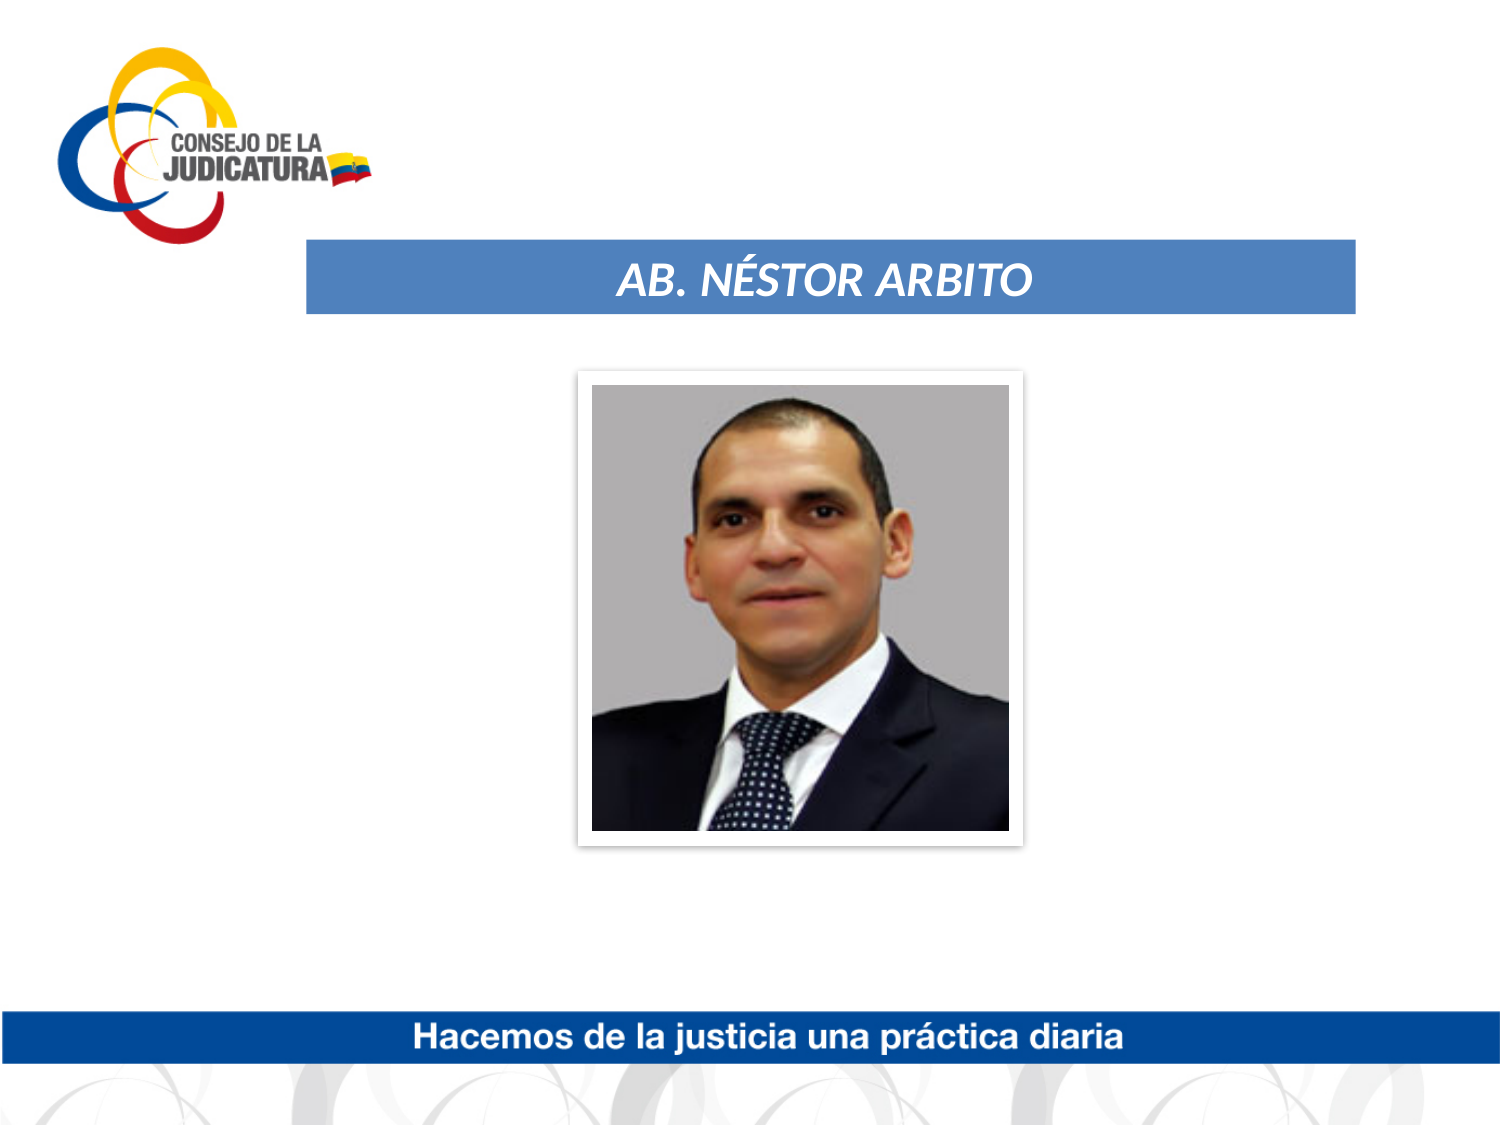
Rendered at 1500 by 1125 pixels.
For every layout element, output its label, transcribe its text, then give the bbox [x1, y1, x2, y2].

picture [0, 0, 1500, 1125]
text_box AB. NÉSTOR ARBITO [306, 239, 1356, 315]
